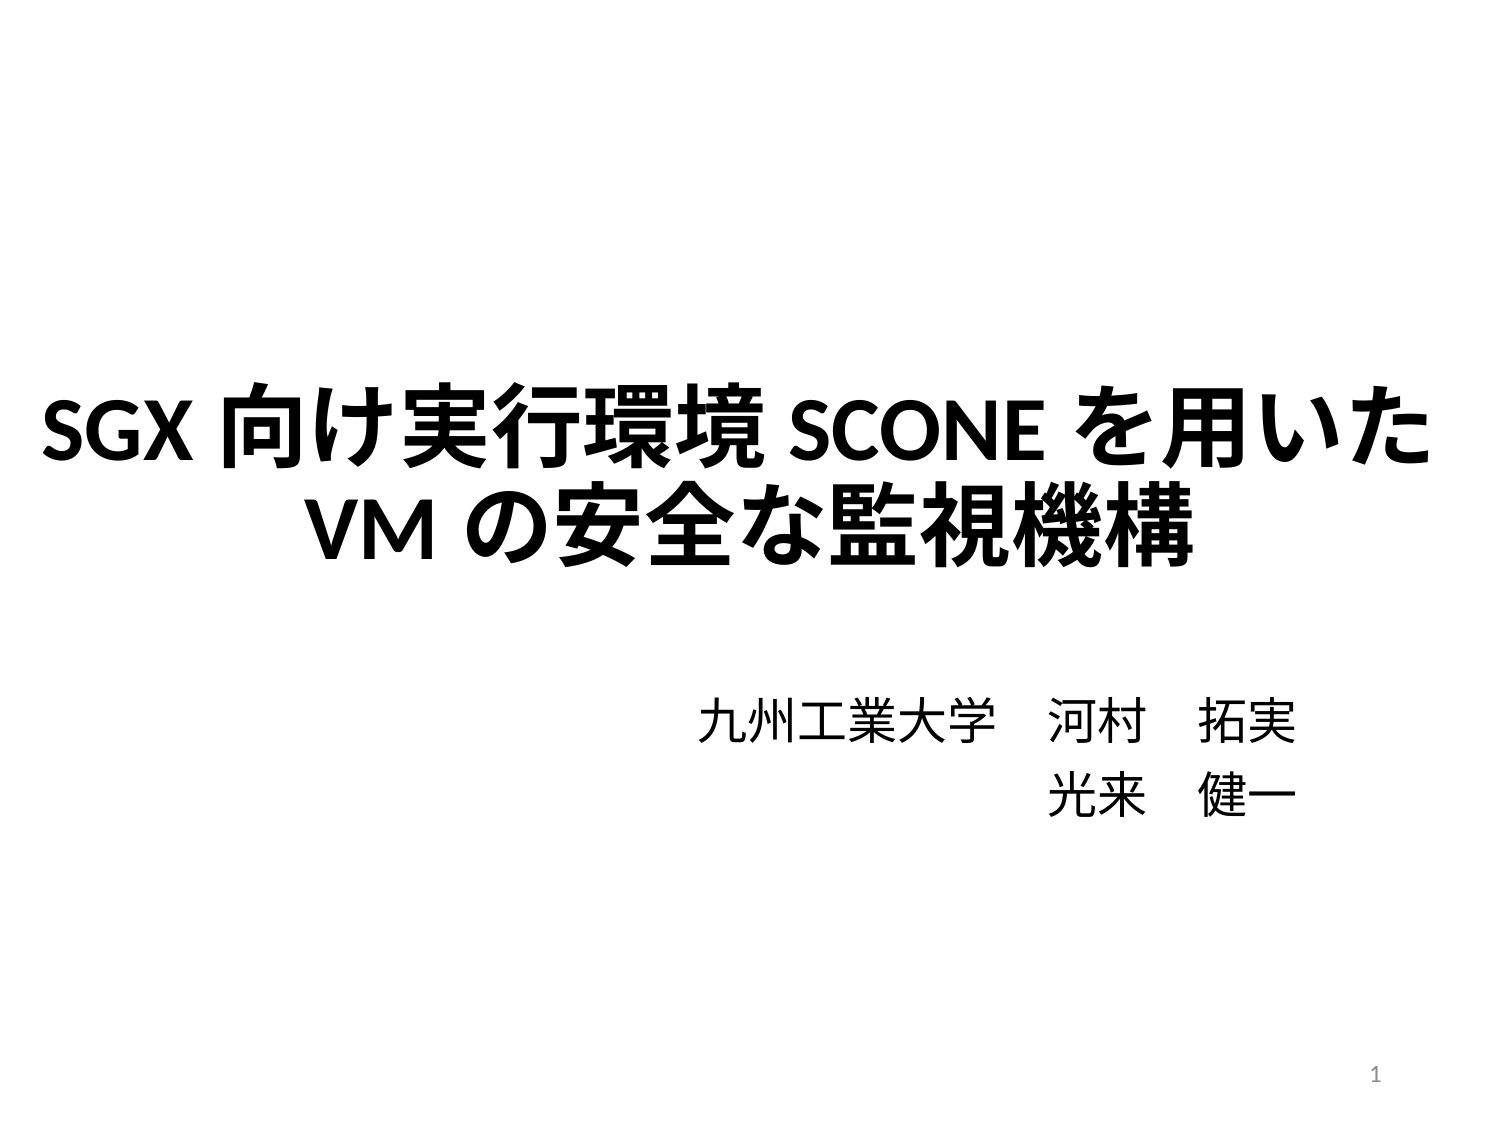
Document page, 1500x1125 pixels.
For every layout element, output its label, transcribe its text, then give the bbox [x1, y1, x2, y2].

subtitle 九州工業大学 河村 拓実 光来 健一 [187, 688, 1313, 961]
slide_number 1 [1059, 1042, 1397, 1103]
title SGX向け実行環境SCONEを用いたVMの安全な監視機構 [0, 195, 1500, 587]
